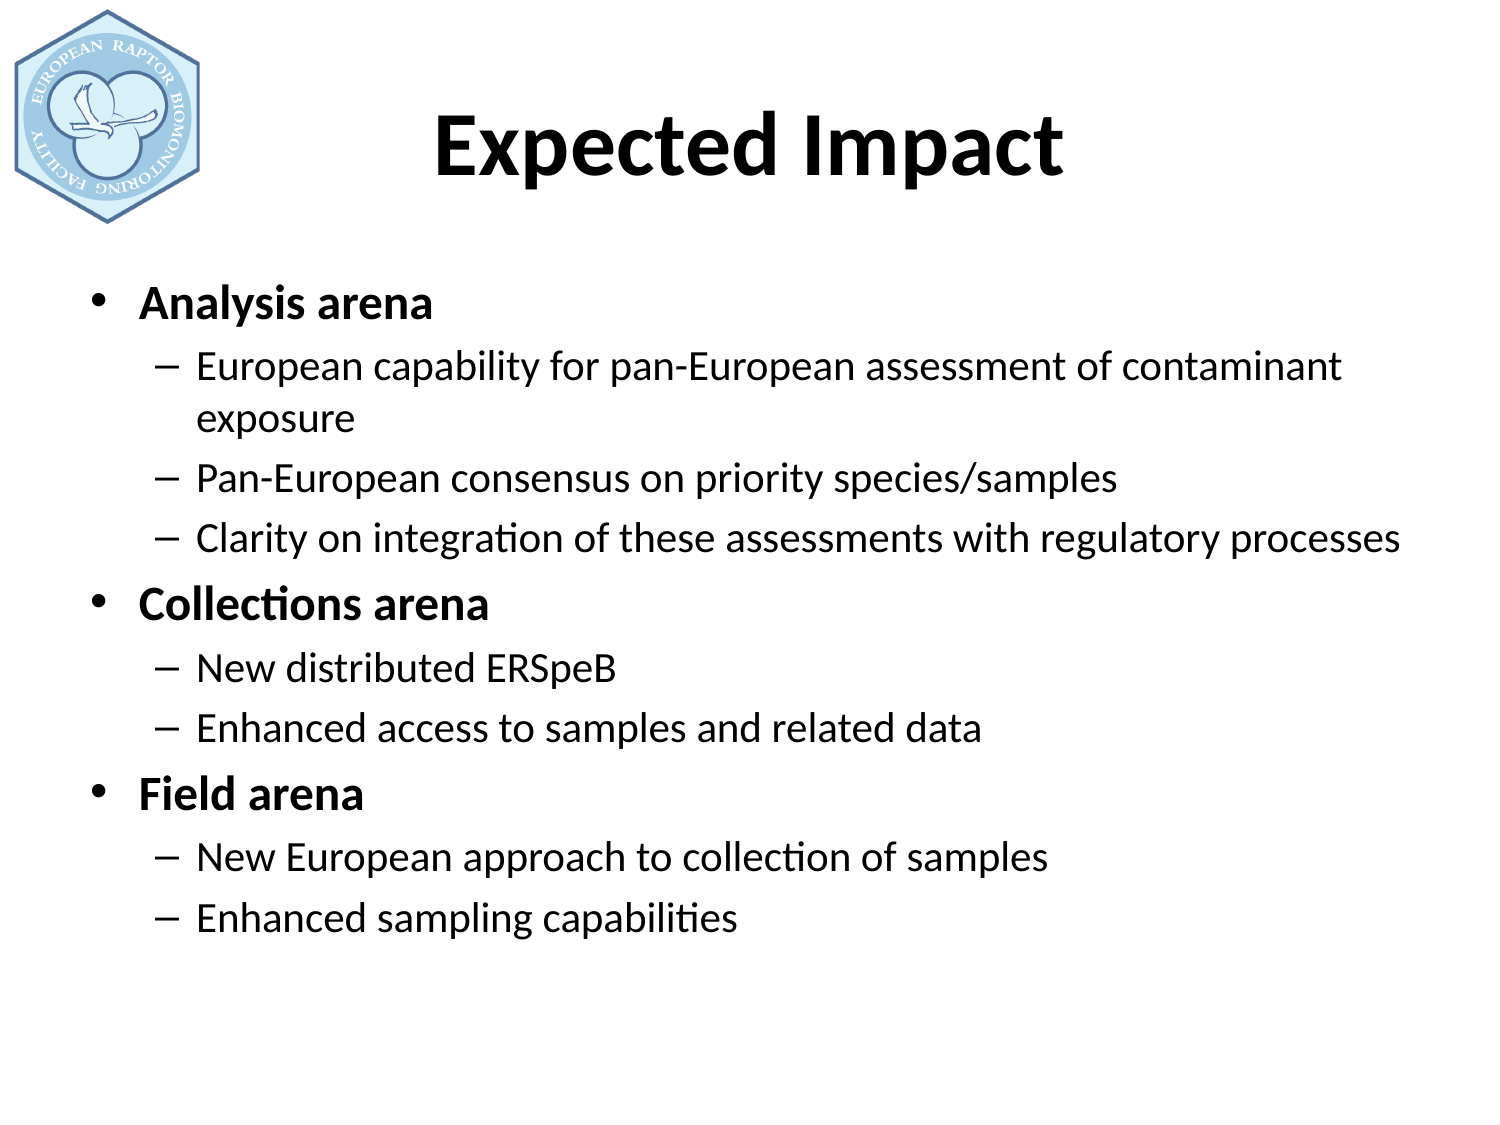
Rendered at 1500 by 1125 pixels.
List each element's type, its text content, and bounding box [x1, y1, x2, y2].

list Analysis arena European capability for pan-European assessment of contaminant exposure Pan-European consensus on priority species/samples Clarity on integration of these assessments with regulatory processes Collections arena New distributed ERSpeB Enhanced access to samples and related data Field arena New European approach to collection of samples Enhanced sampling capabilities [75, 262, 1425, 1005]
title Expected Impact [75, 45, 1425, 233]
picture [14, 9, 200, 224]
